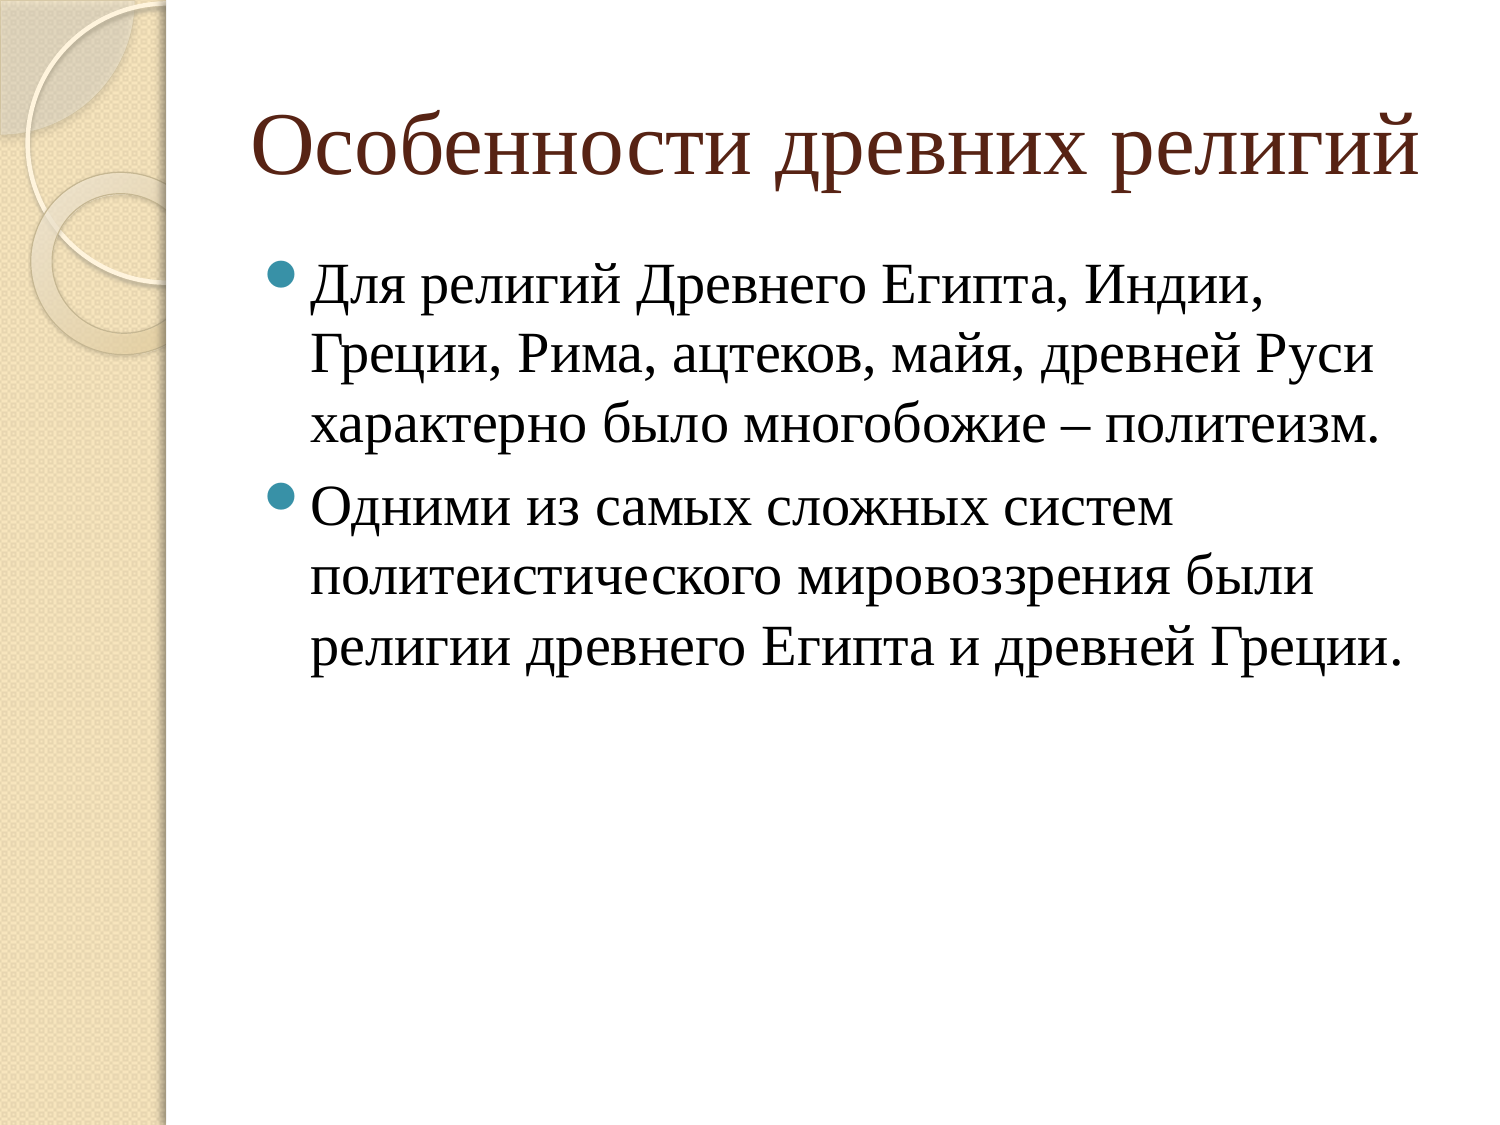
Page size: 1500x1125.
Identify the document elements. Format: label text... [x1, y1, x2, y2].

list Для религий Древнего Египта, Индии, Греции, Рима, ацтеков, майя, древней Руси характерно было многобожие – политеизм. Одними из самых сложных систем политеистического мировоззрения были религии древнего Египта и древней Греции. [235, 237, 1466, 1025]
title Особенности древних религий [235, 45, 1466, 233]
